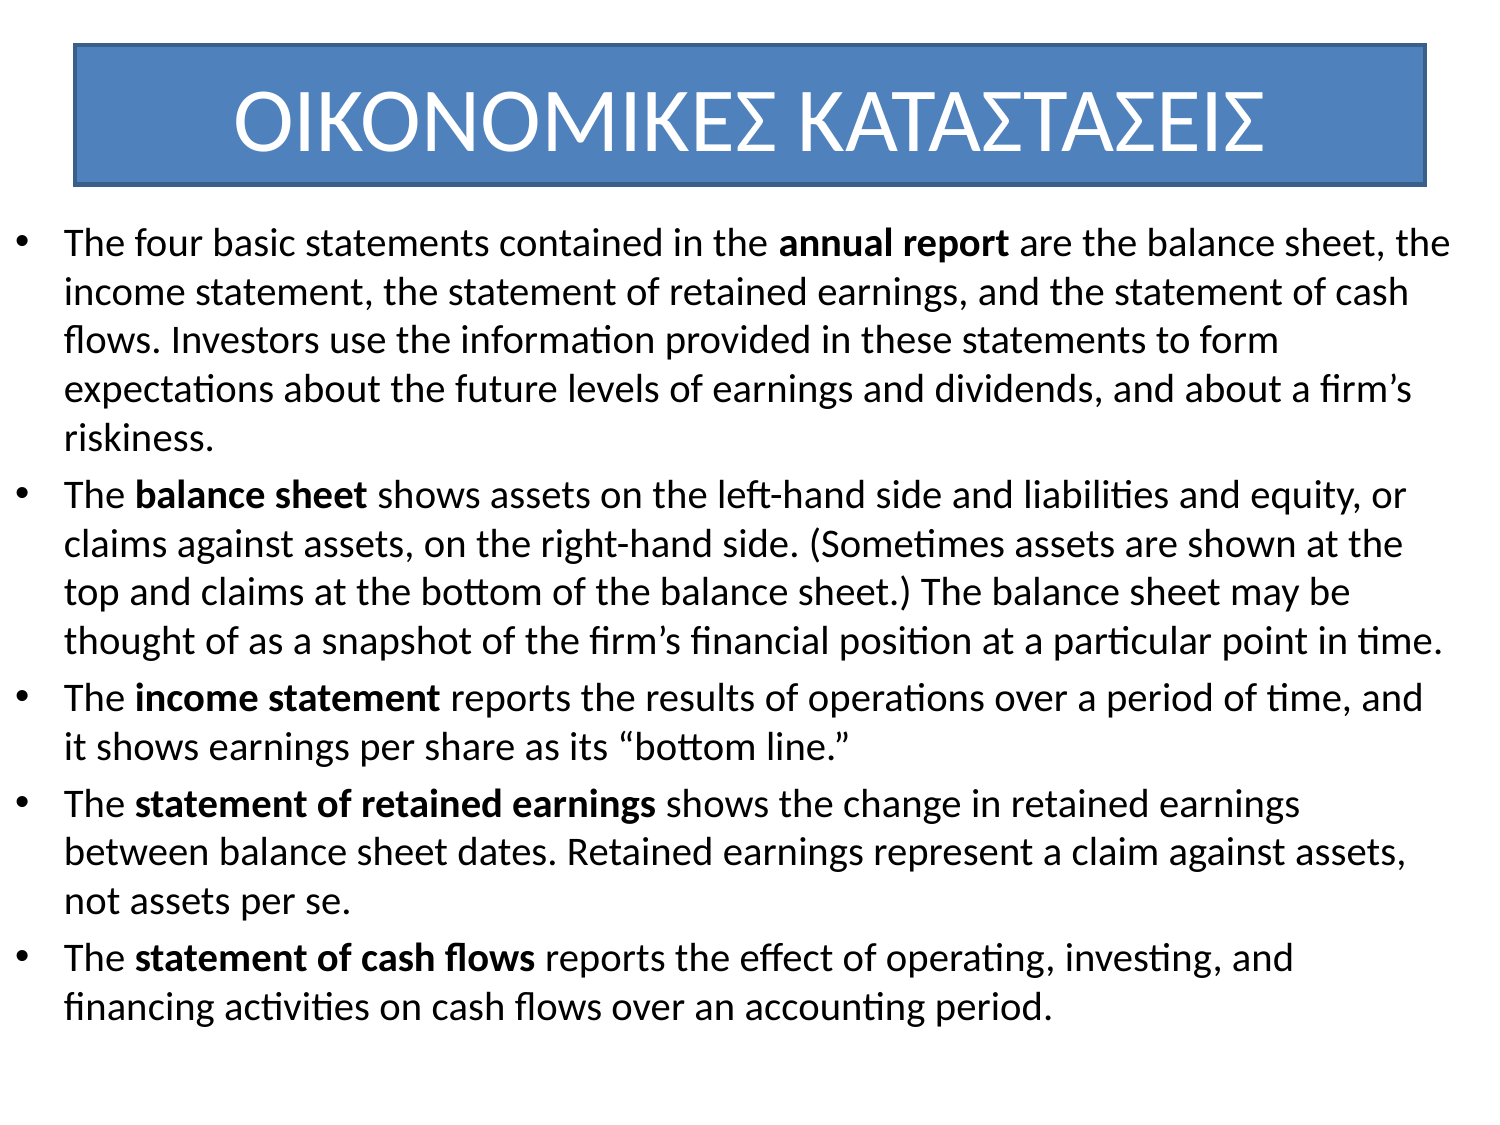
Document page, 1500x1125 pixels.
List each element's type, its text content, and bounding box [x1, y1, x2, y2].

list The four basic statements contained in the annual report are the balance sheet, the income statement, the statement of retained earnings, and the statement of cash flows. Investors use the information provided in these statements to form expectations about the future levels of earnings and dividends, and about a firm’s riskiness. The balance sheet shows assets on the left-hand side and liabilities and equity, or claims against assets, on the right-hand side. (Sometimes assets are shown at the top and claims at the bottom of the balance sheet.) The balance sheet may be thought of as a snapshot of the firm’s financial position at a particular point in time. The income statement reports the results of operations over a period of time, and it shows earnings per share as its “bottom line.” The statement of retained earnings shows the change in retained earnings between balance sheet dates. Retained earnings represent a claim against assets, not assets per se. The statement of cash flows reports the effect of operating, investing, and financing activities on cash flows over an accounting period. [0, 207, 1471, 1095]
title ΟΙΚΟΝΟΜΙΚΕΣ ΚΑΤΑΣΤΑΣΕΙΣ [73, 43, 1427, 187]
